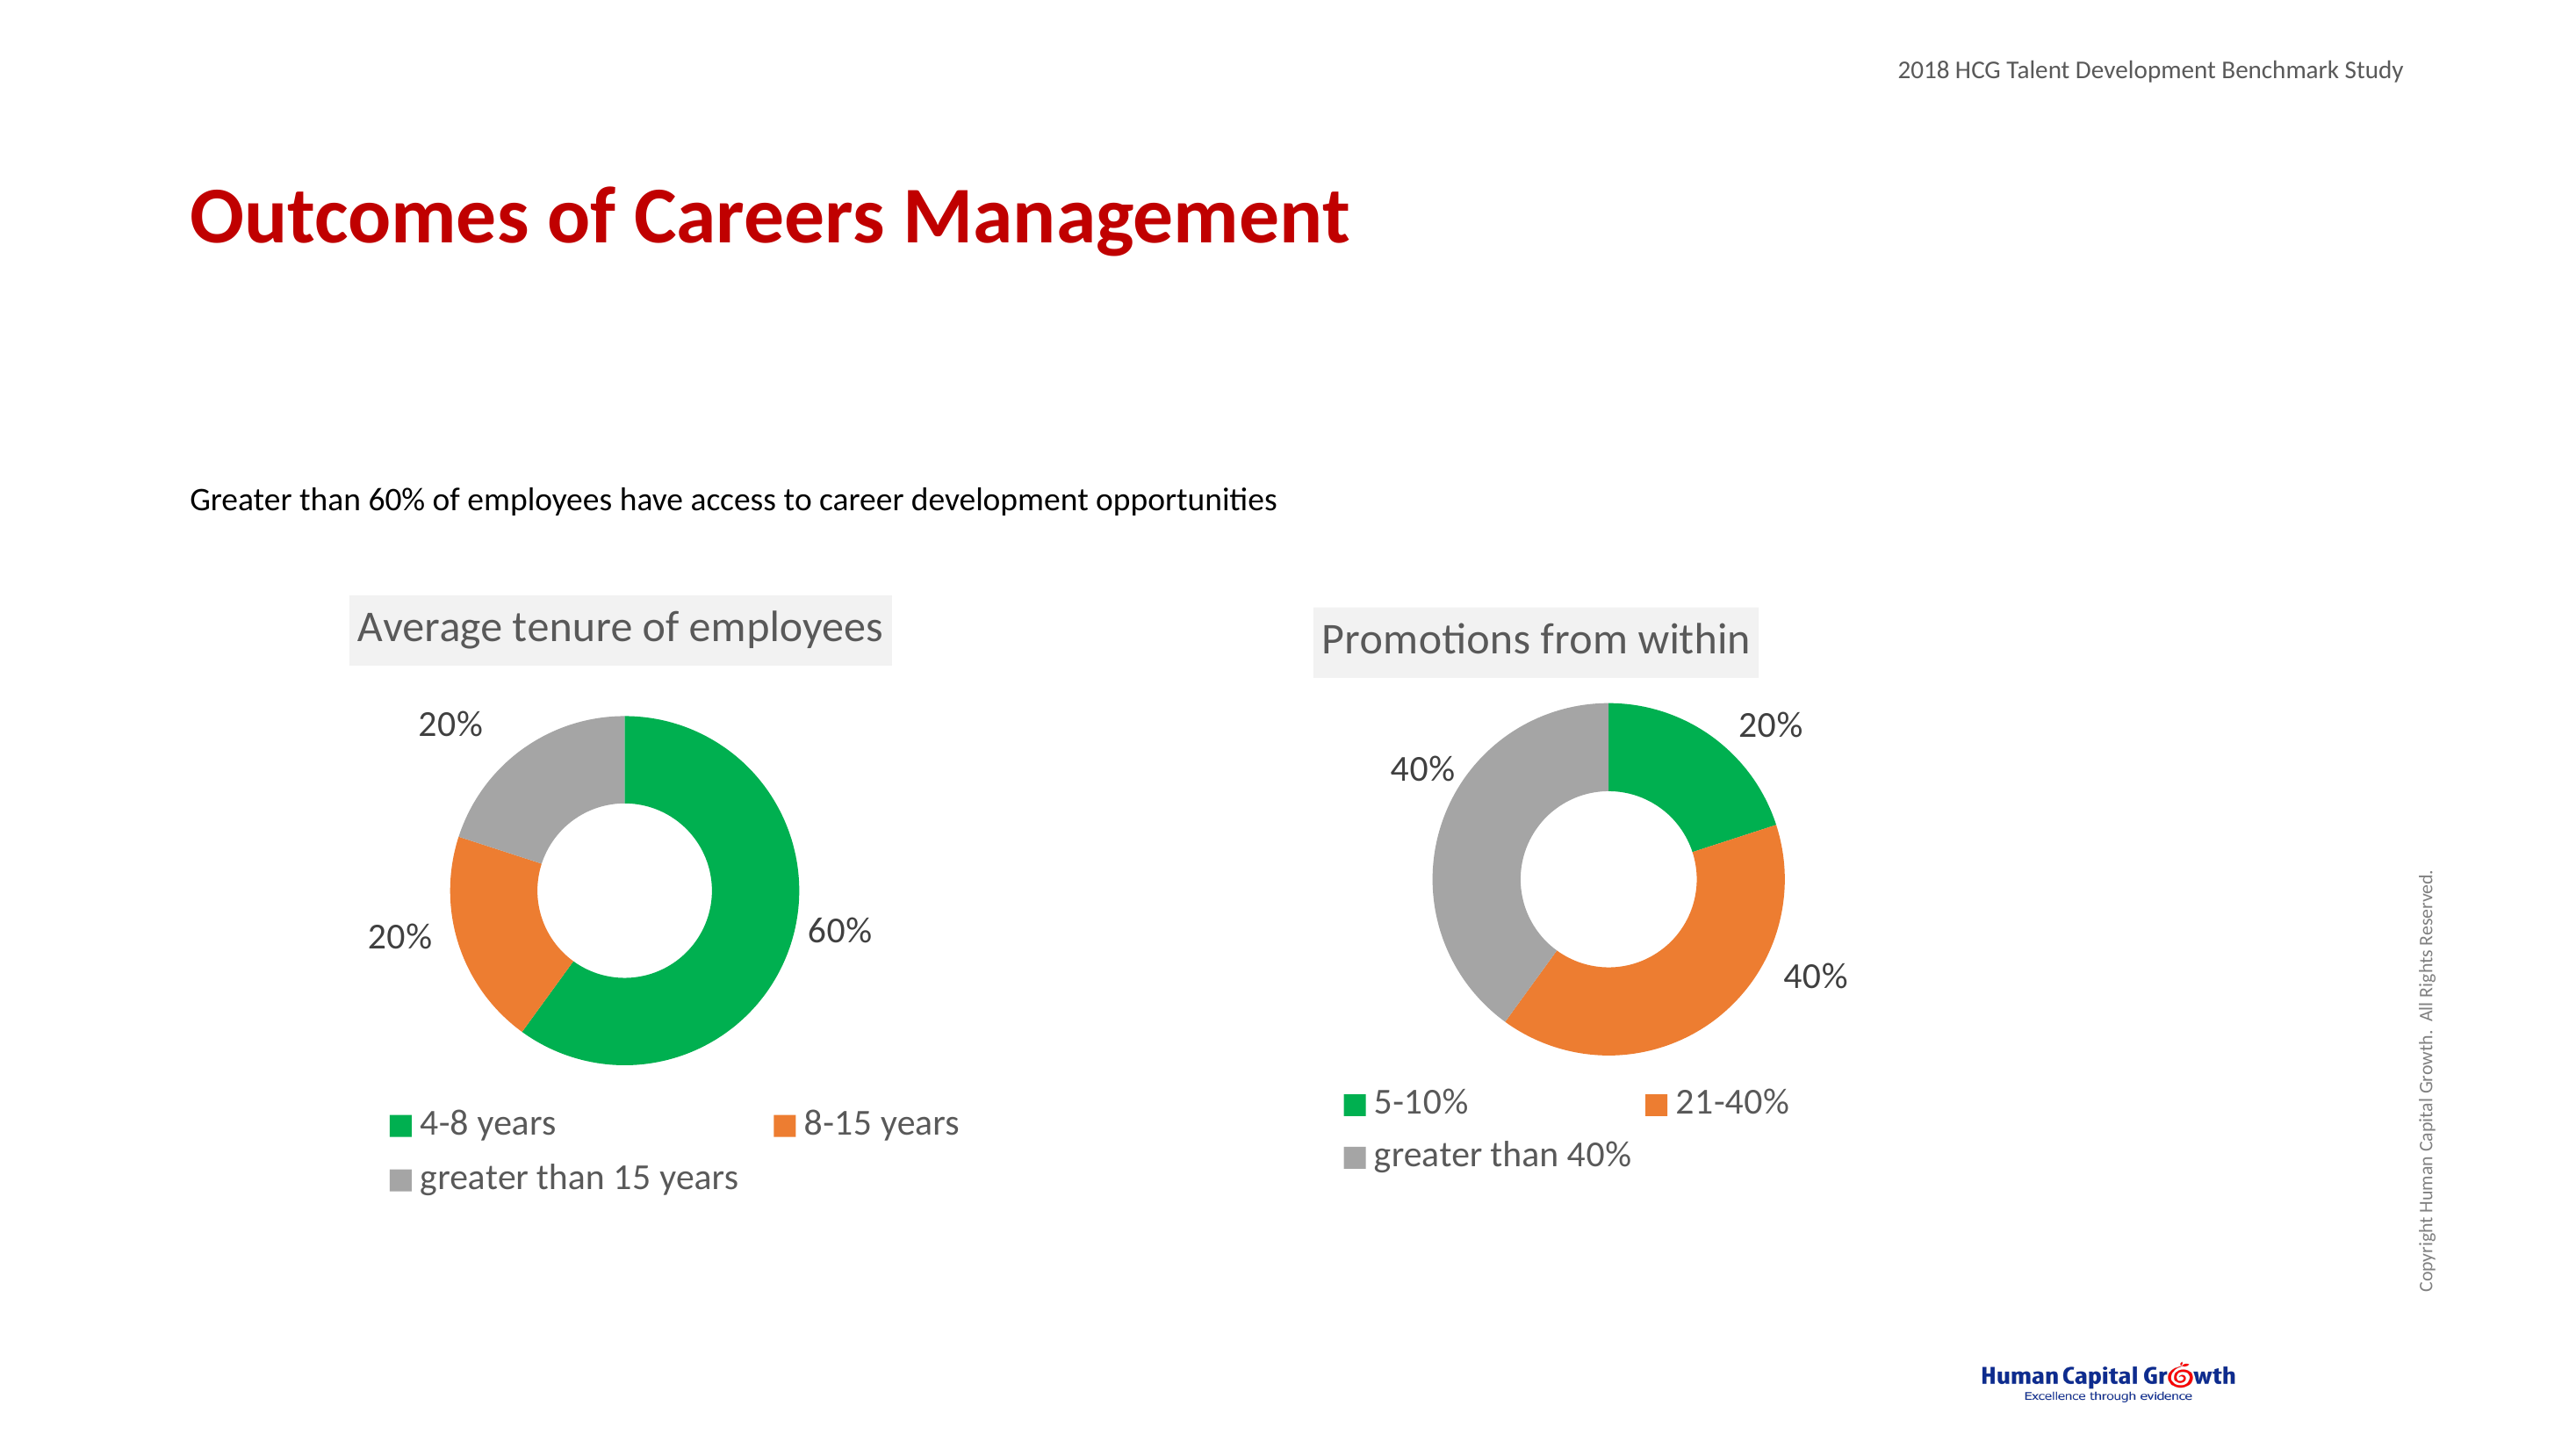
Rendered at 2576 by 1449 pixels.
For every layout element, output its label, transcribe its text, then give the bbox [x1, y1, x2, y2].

picture [1980, 1359, 2237, 1403]
text_box Greater than 60% of employees have access to career development opportunities [176, 472, 1687, 524]
title Outcomes of Careers Management [176, 76, 2399, 357]
chart [266, 582, 2273, 1280]
